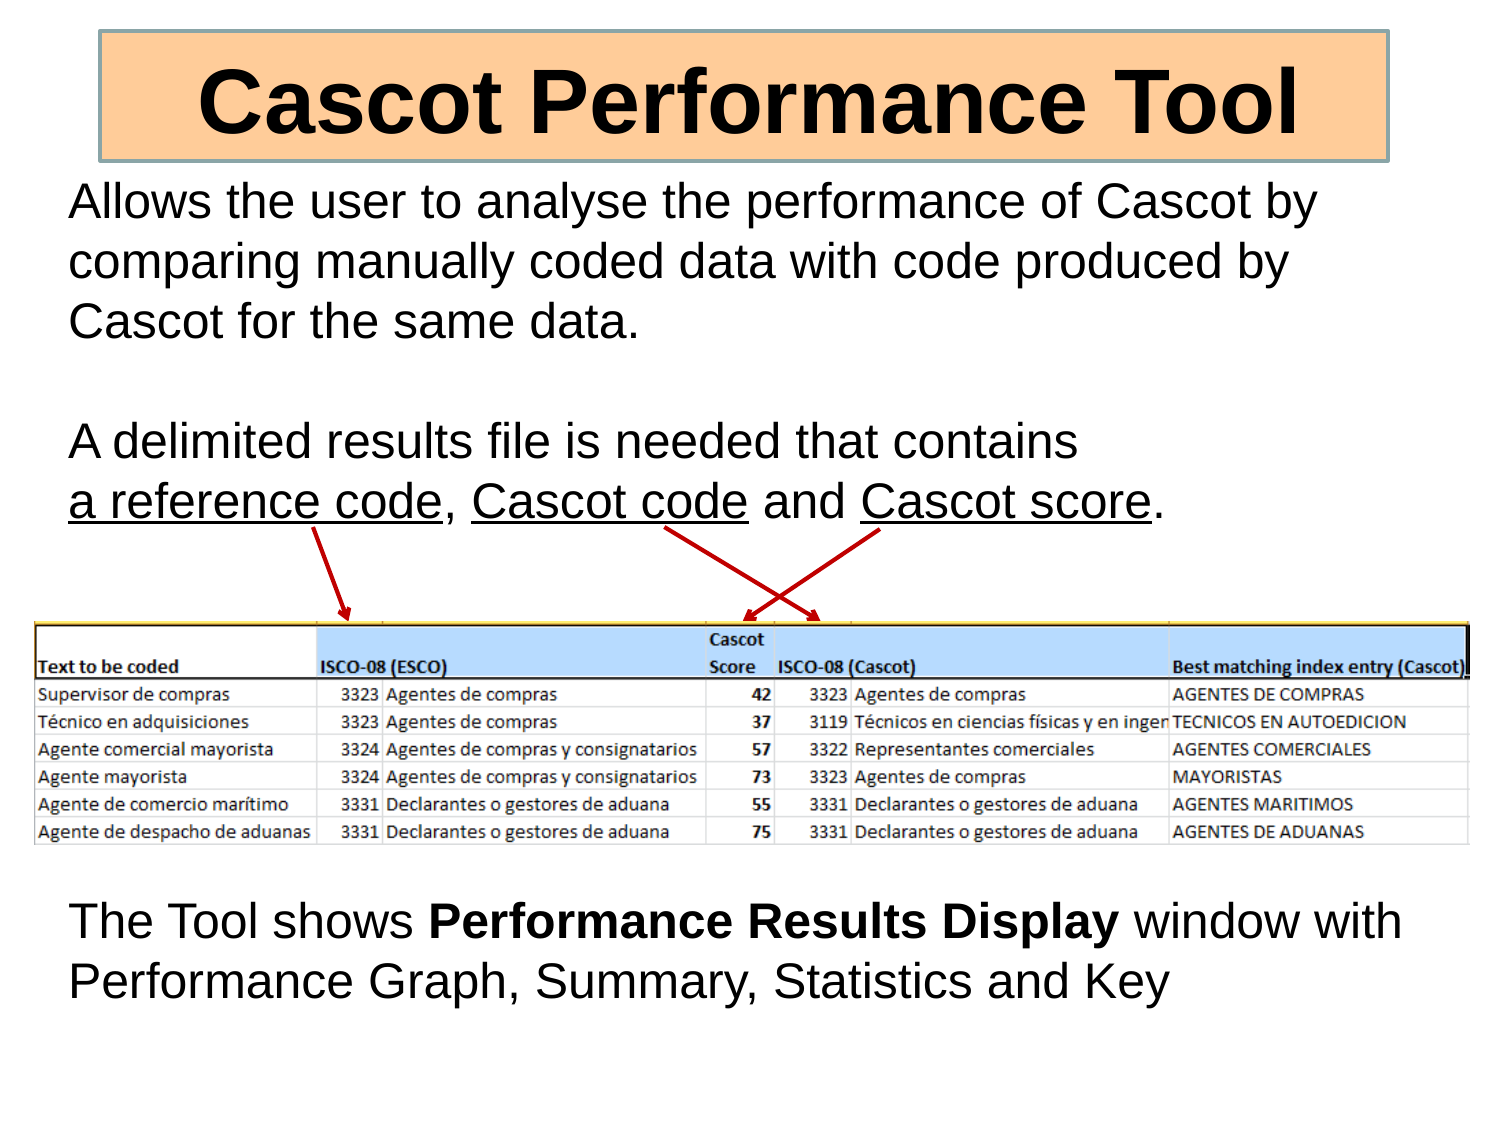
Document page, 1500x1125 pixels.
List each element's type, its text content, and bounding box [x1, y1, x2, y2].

picture [34, 621, 1471, 845]
text_box [98, 29, 1390, 45]
list Allows the user to analyse the performance of Cascot by comparing manually coded data with code produced by Cascot for the same data. A delimited results file is needed that contains a reference code, Cascot code and Cascot score. The Tool shows Performance Results Display window with Performance Graph, Summary, Statistics and Key [53, 852, 1465, 1035]
text_box [98, 149, 1390, 160]
title Cascot Performance Tool [75, 45, 1425, 149]
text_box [742, 528, 881, 619]
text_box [312, 526, 349, 619]
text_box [664, 526, 822, 619]
list Allows the user to analyse the performance of Cascot by comparing manually coded data with code produced by Cascot for the same data. A delimited results file is needed that contains a reference code, Cascot code and Cascot score. The Tool shows Performance Results Display window with Performance Graph, Summary, Statistics and Key [53, 160, 1465, 619]
